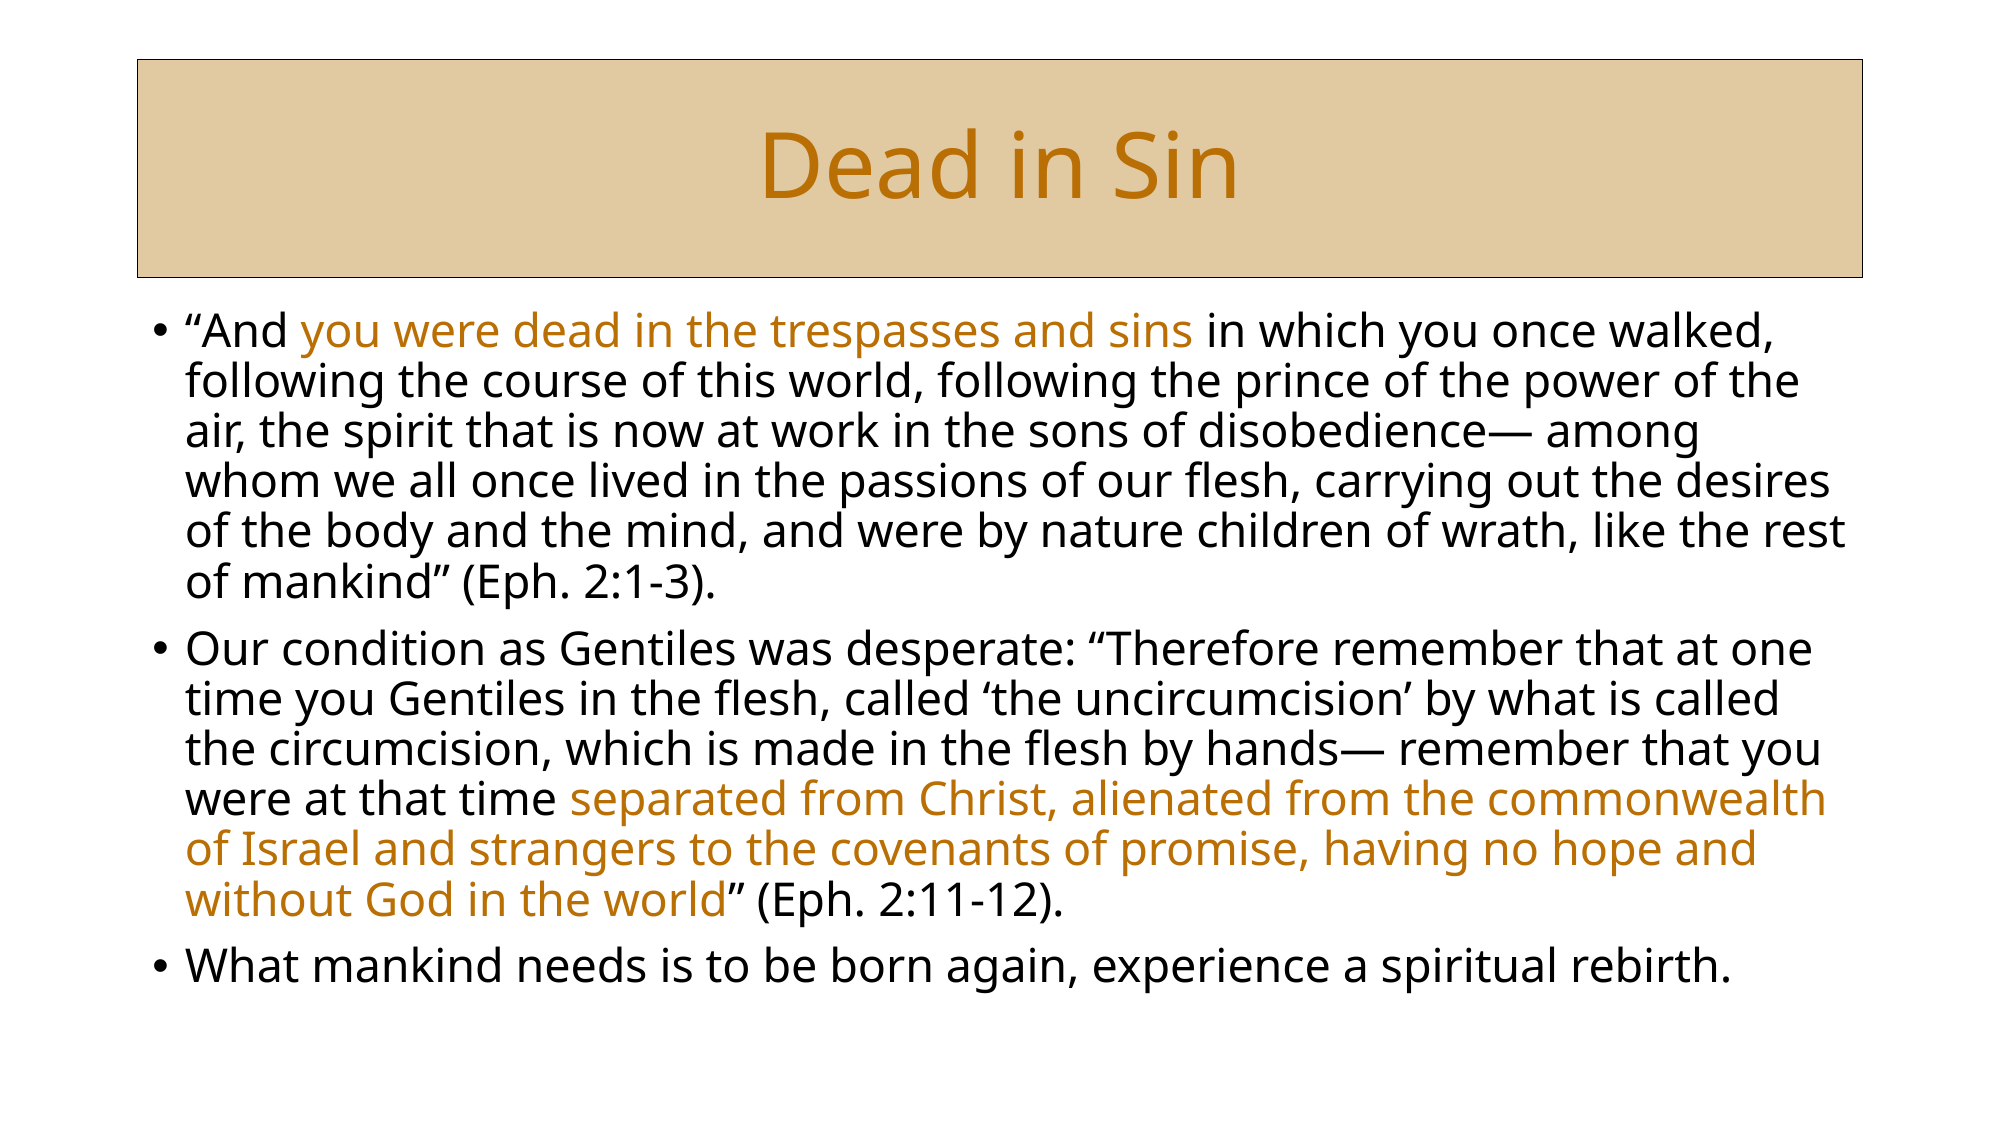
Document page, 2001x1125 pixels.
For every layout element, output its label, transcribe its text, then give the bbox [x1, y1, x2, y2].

list “And you were dead in the trespasses and sins in which you once walked, following the course of this world, following the prince of the power of the air, the spirit that is now at work in the sons of disobedience— among whom we all once lived in the passions of our flesh, carrying out the desires of the body and the mind, and were by nature children of wrath, like the rest of mankind” (Eph. 2:1-3). Our condition as Gentiles was desperate: “Therefore remember that at one time you Gentiles in the flesh, called ‘the uncircumcision’ by what is called the circumcision, which is made in the flesh by hands— remember that you were at that time separated from Christ, alienated from the commonwealth of Israel and strangers to the covenants of promise, having no hope and without God in the world” (Eph. 2:11-12). What mankind needs is to be born again, experience a spiritual rebirth. [137, 299, 1863, 1014]
title Dead in Sin [137, 59, 1863, 278]
